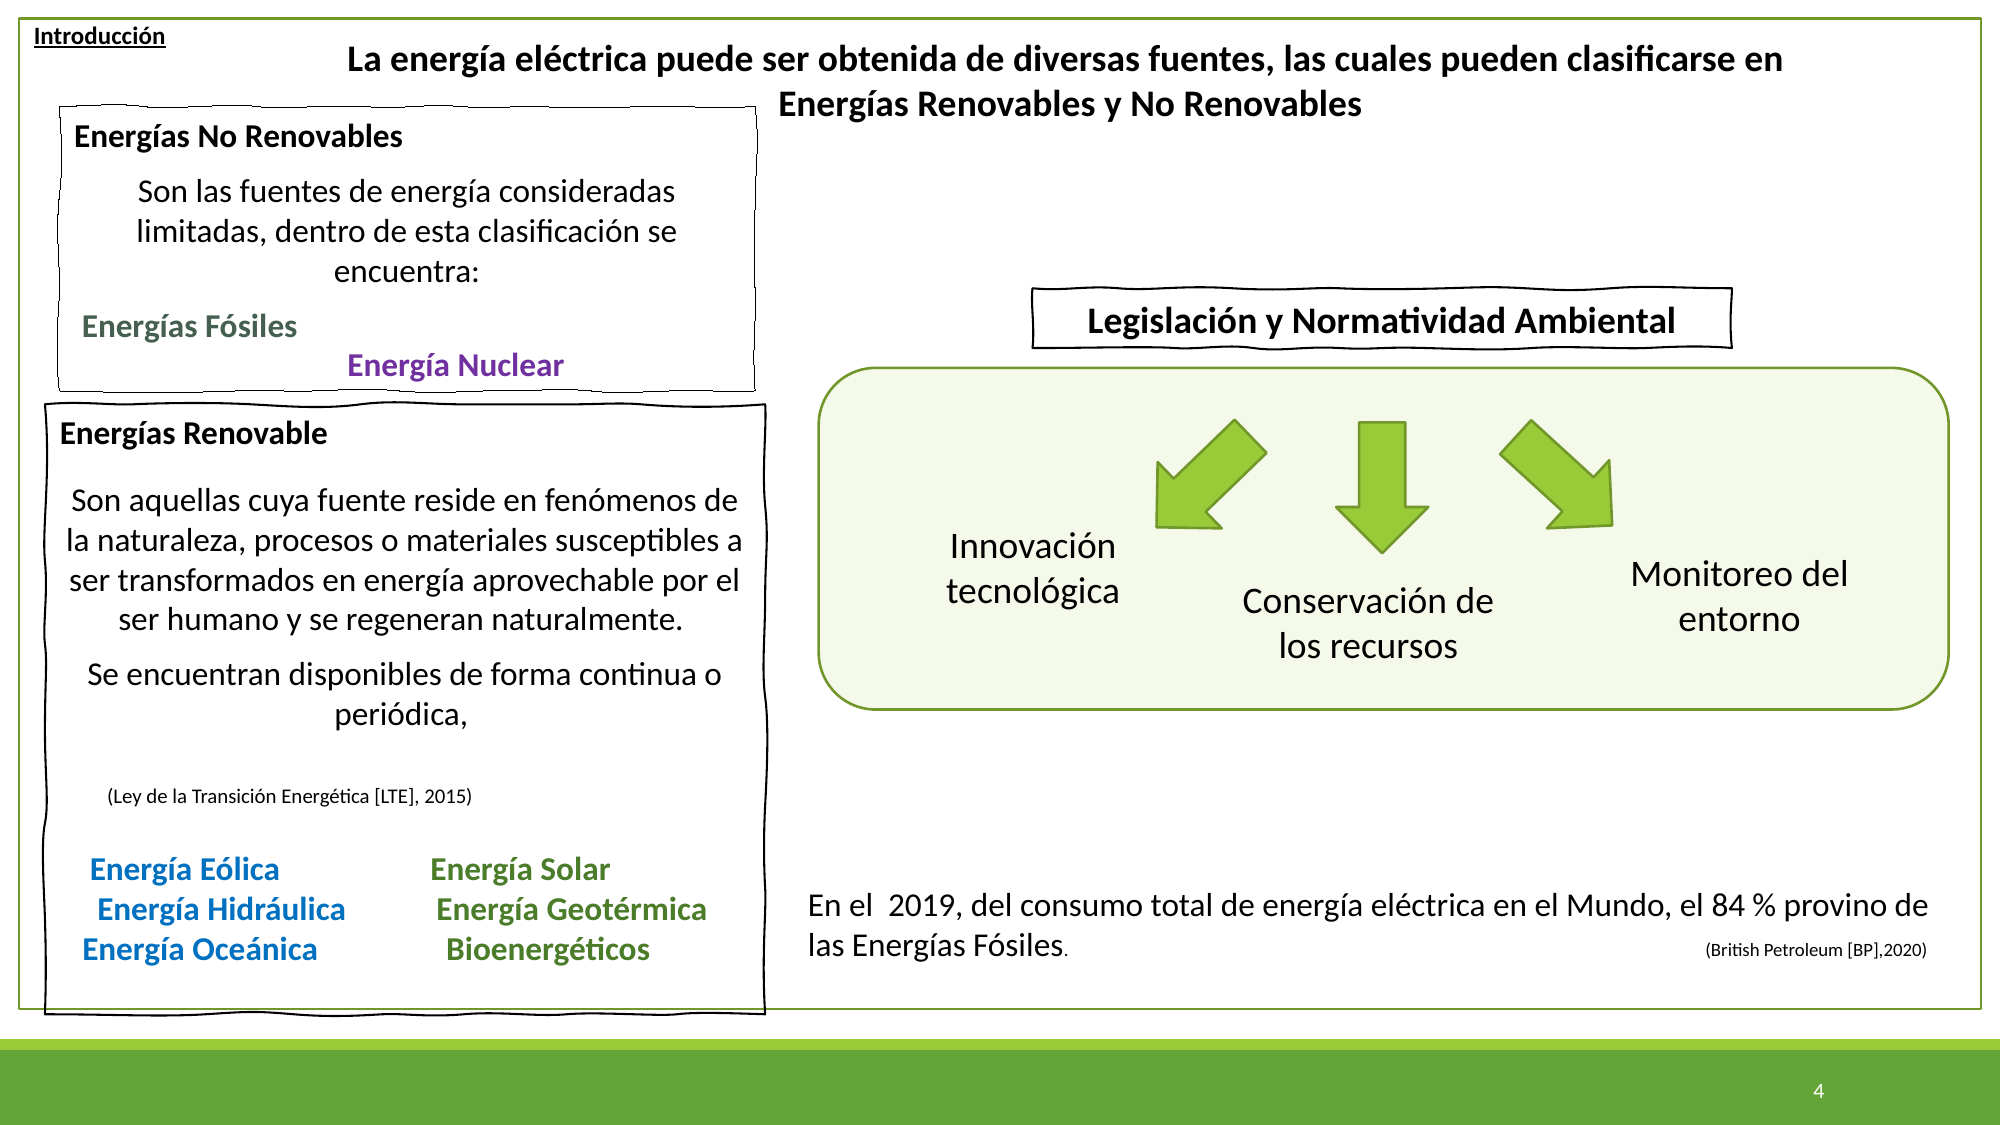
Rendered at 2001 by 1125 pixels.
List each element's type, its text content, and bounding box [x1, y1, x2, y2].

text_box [818, 287, 1950, 711]
text_box [18, 17, 1982, 1010]
text_box Introducción [18, 12, 518, 57]
text_box Energías No Renovables Son las fuentes de energía consideradas limitadas, dentro de esta clasificación se encuentra: Energías Fósiles Energía Nuclear [57, 104, 758, 393]
slide_number 4 [1624, 1059, 1840, 1120]
text_box La energía eléctrica puede ser obtenida de diversas fuentes, las cuales pueden clasificarse en Energías Renovables y No Renovables [317, 23, 1815, 135]
text_box En el 2019, del consumo total de energía eléctrica en el Mundo, el 84 % provino de las Energías Fósiles. (British Petroleum [BP],2020) [793, 875, 1971, 970]
text_box Energías Renovable Son aquellas cuya fuente reside en fenómenos de la naturaleza, procesos o materiales susceptibles a ser transformados en energía aprovechable por el ser humano y se regeneran naturalmente. Se encuentran disponibles de forma continua o periódica, (Ley de la Transición Energética [LTE], 2015) Energía Eólica Energía Solar Energía Hidráulica Energía Geotérmica Energía Oceánica Bioenergéticos [42, 402, 768, 1016]
